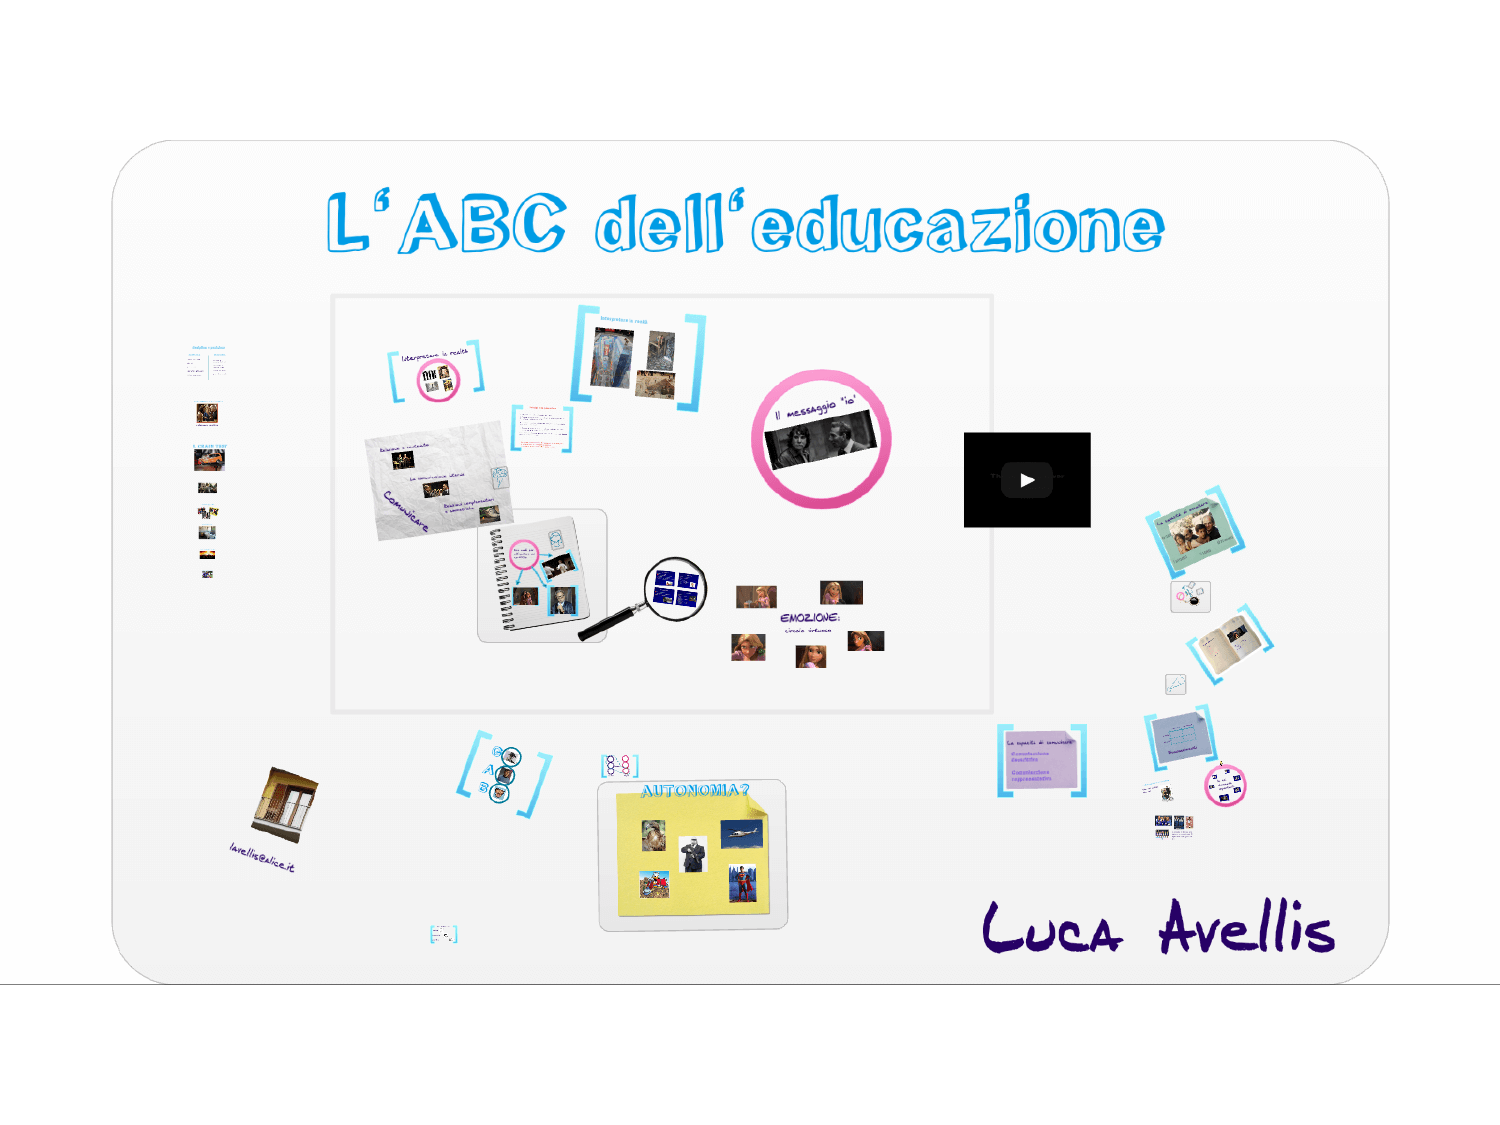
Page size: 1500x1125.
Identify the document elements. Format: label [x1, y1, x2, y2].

picture [0, 140, 1500, 985]
